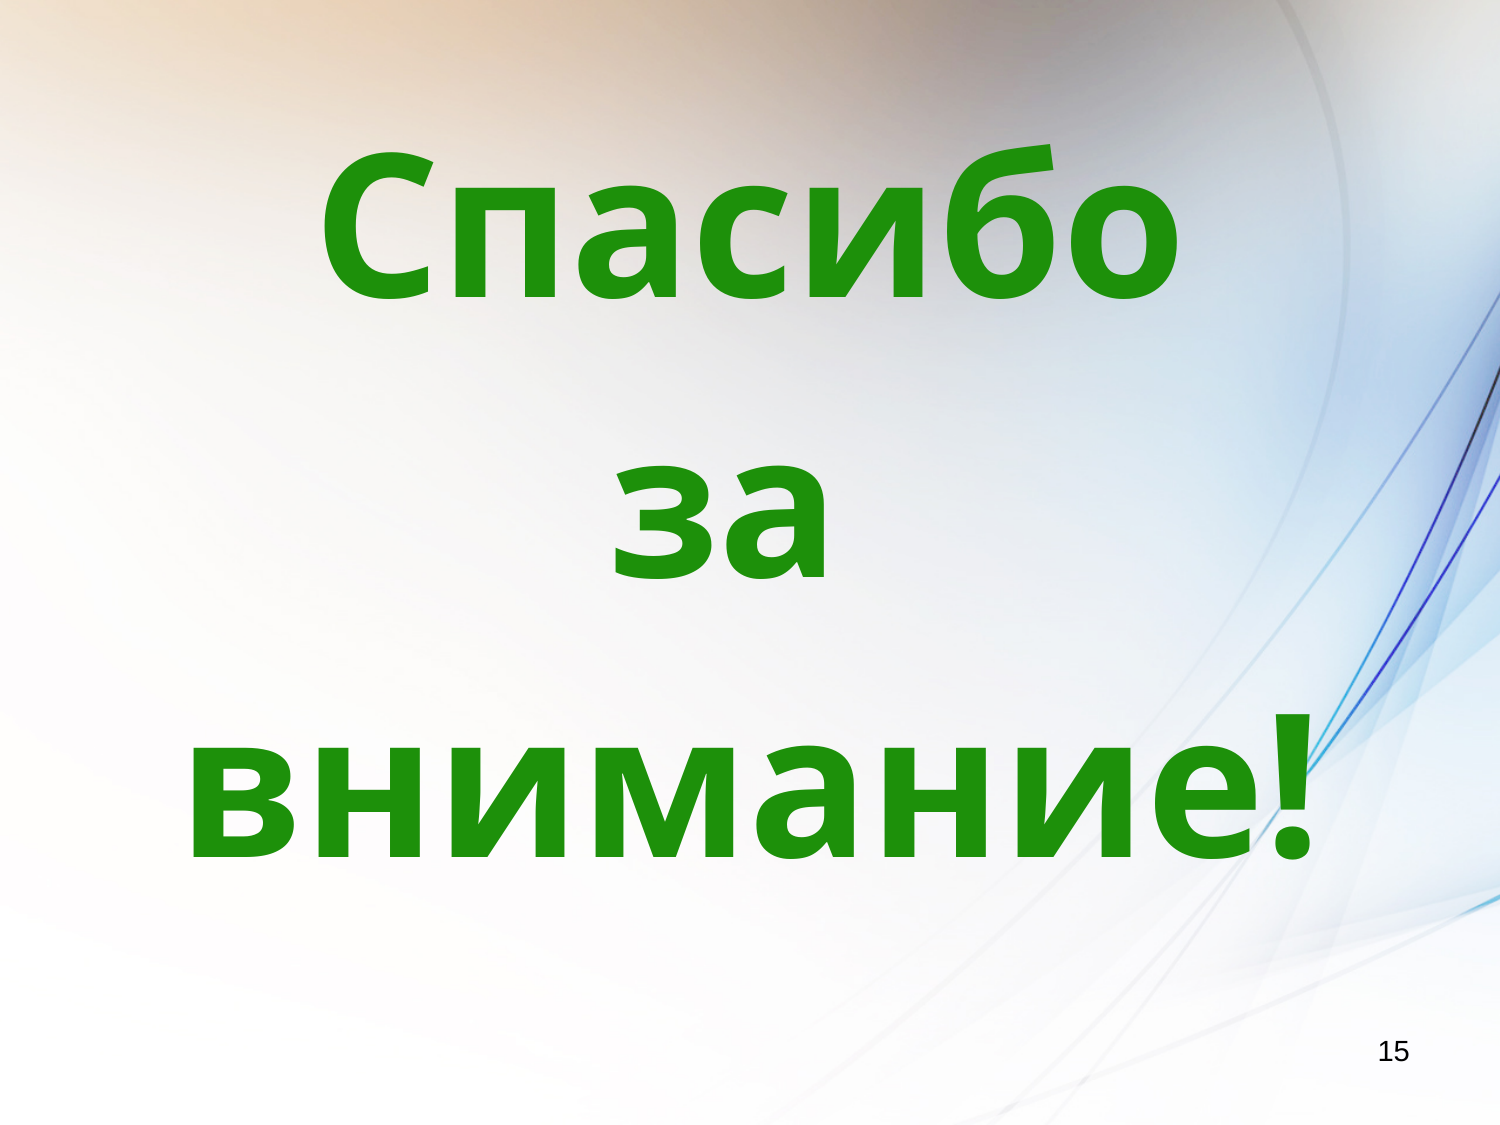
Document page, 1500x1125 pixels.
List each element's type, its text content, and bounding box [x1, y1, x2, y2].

picture [0, 0, 1500, 1125]
slide_number 15 [1074, 1024, 1426, 1103]
list Спасибо за внимание! [75, 90, 1425, 1024]
